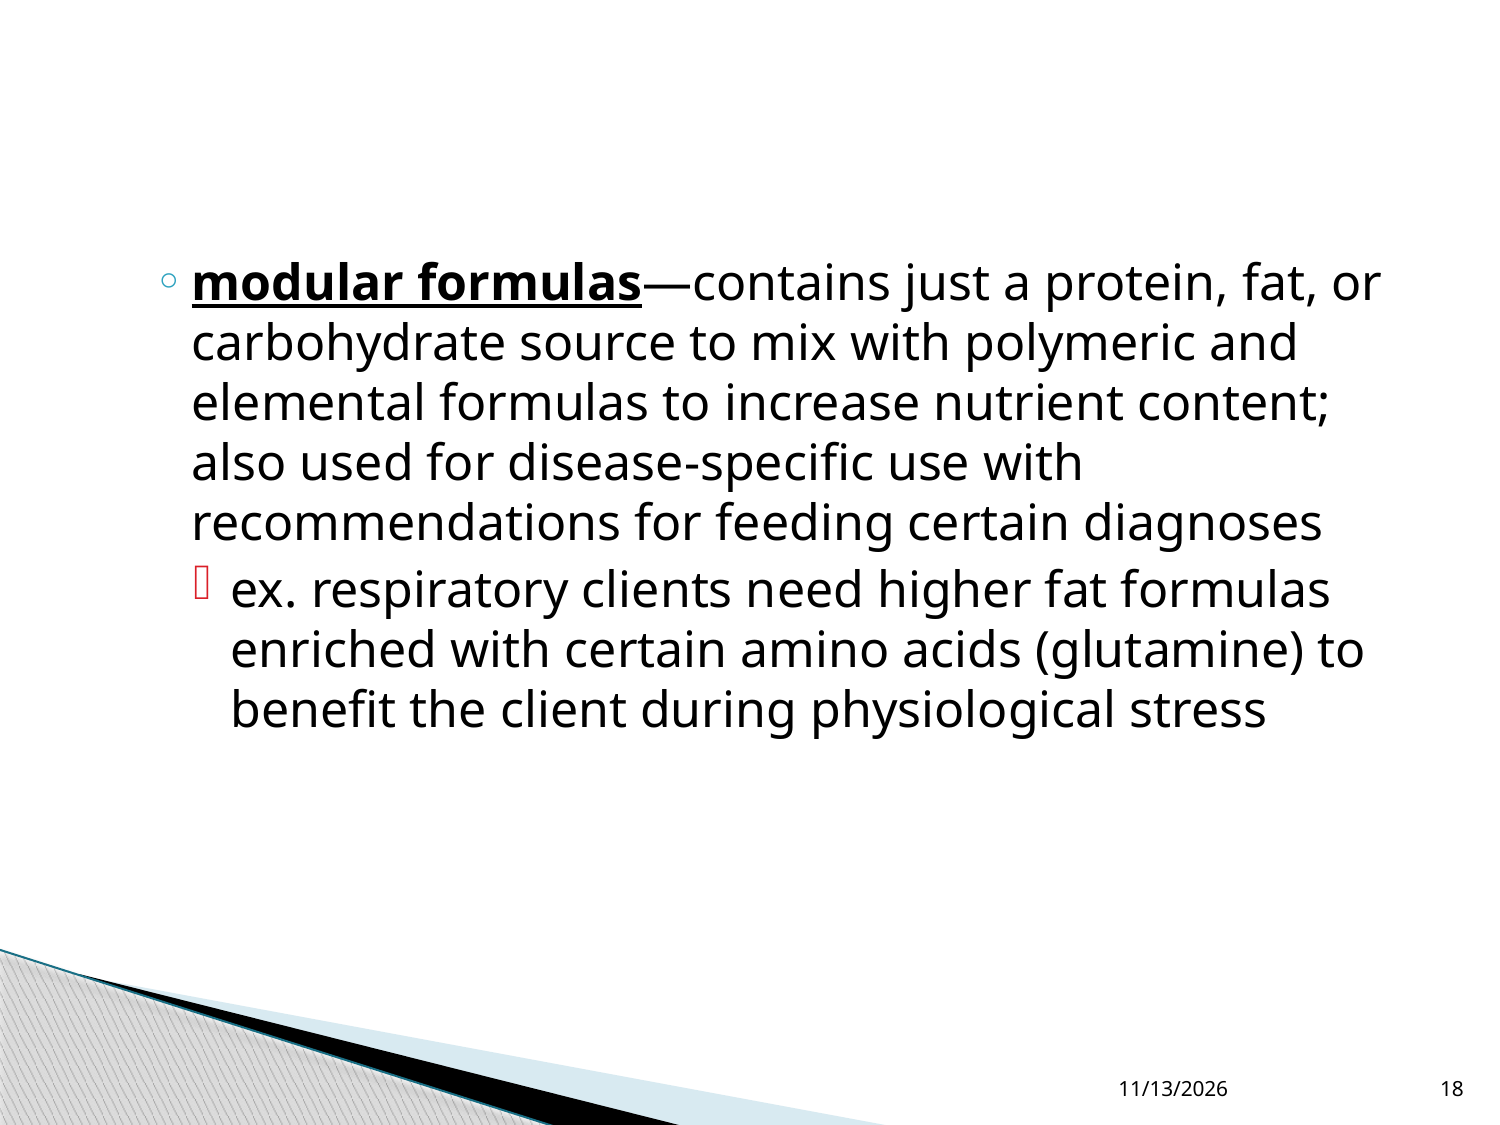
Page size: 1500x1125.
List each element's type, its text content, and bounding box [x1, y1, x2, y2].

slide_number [1103, 1051, 1418, 1112]
slide_number 18 [1418, 1051, 1479, 1112]
list modular formulas—contains just a protein, fat, or carbohydrate source to mix with polymeric and elemental formulas to increase nutrient content; also used for disease-specific use with recommendations for feeding certain diagnoses ex. respiratory clients need higher fat formulas enriched with certain amino acids (glutamine) to benefit the client during physiological stress [75, 243, 1425, 986]
